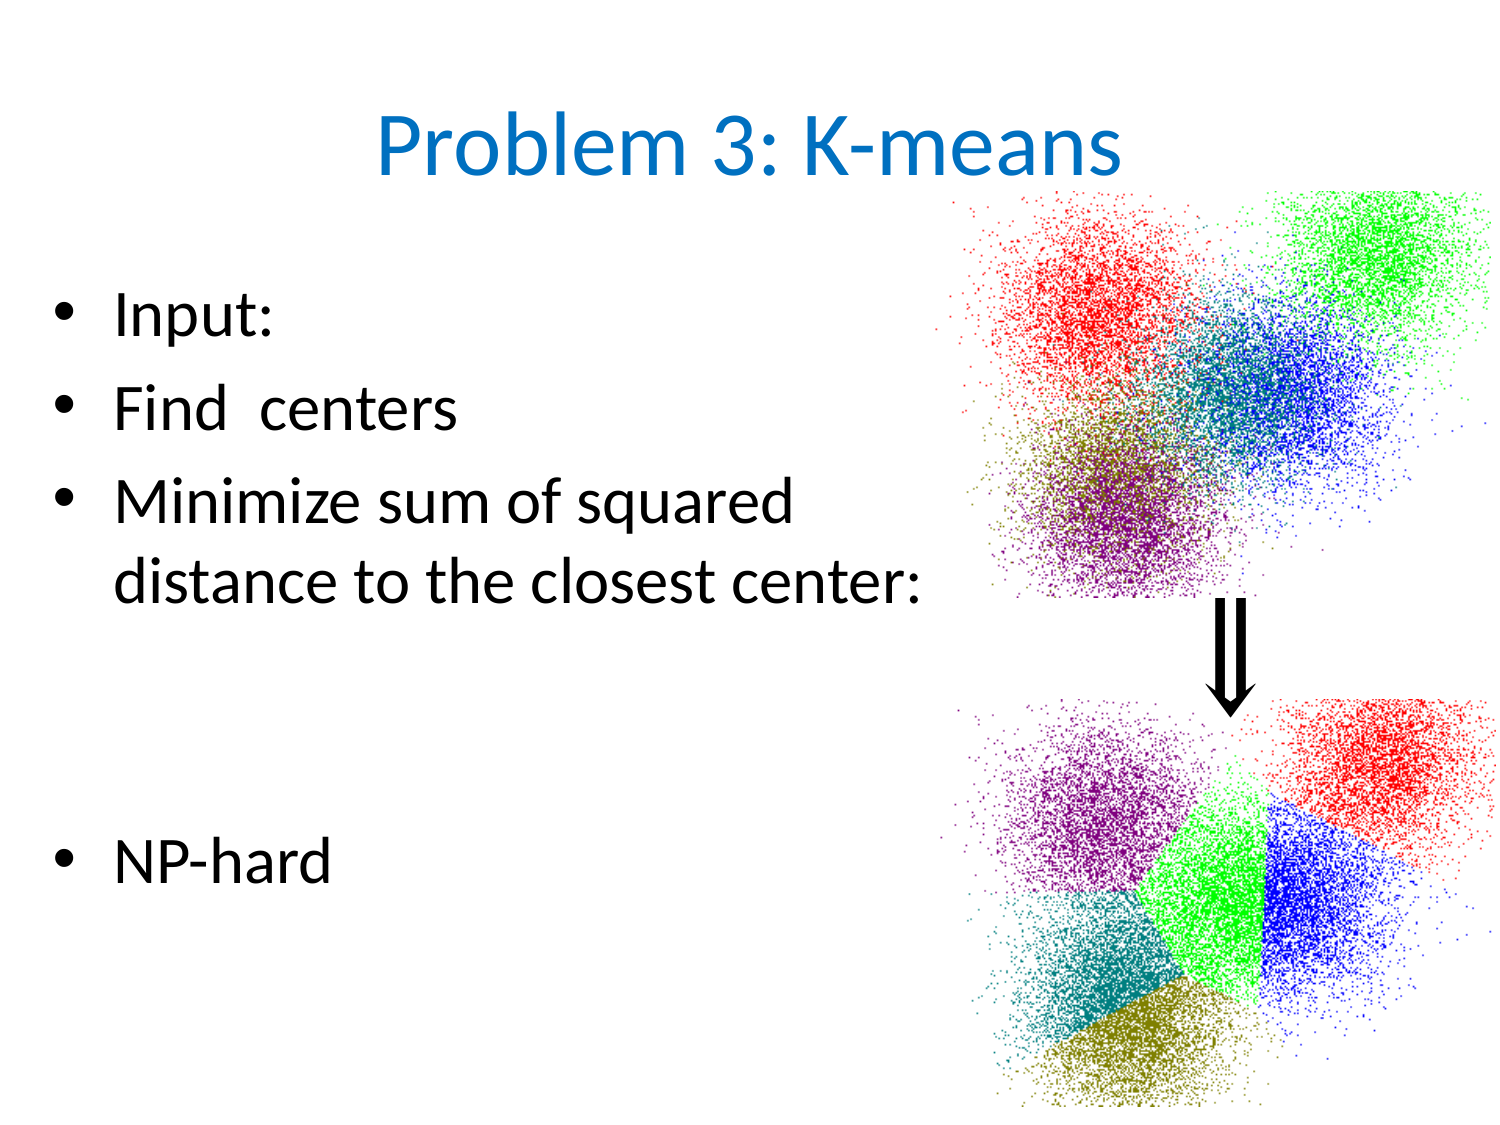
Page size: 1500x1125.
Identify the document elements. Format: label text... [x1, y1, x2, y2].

title Problem 3: K-means [75, 45, 1425, 233]
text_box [933, 587, 1497, 1107]
picture [927, 191, 1491, 599]
